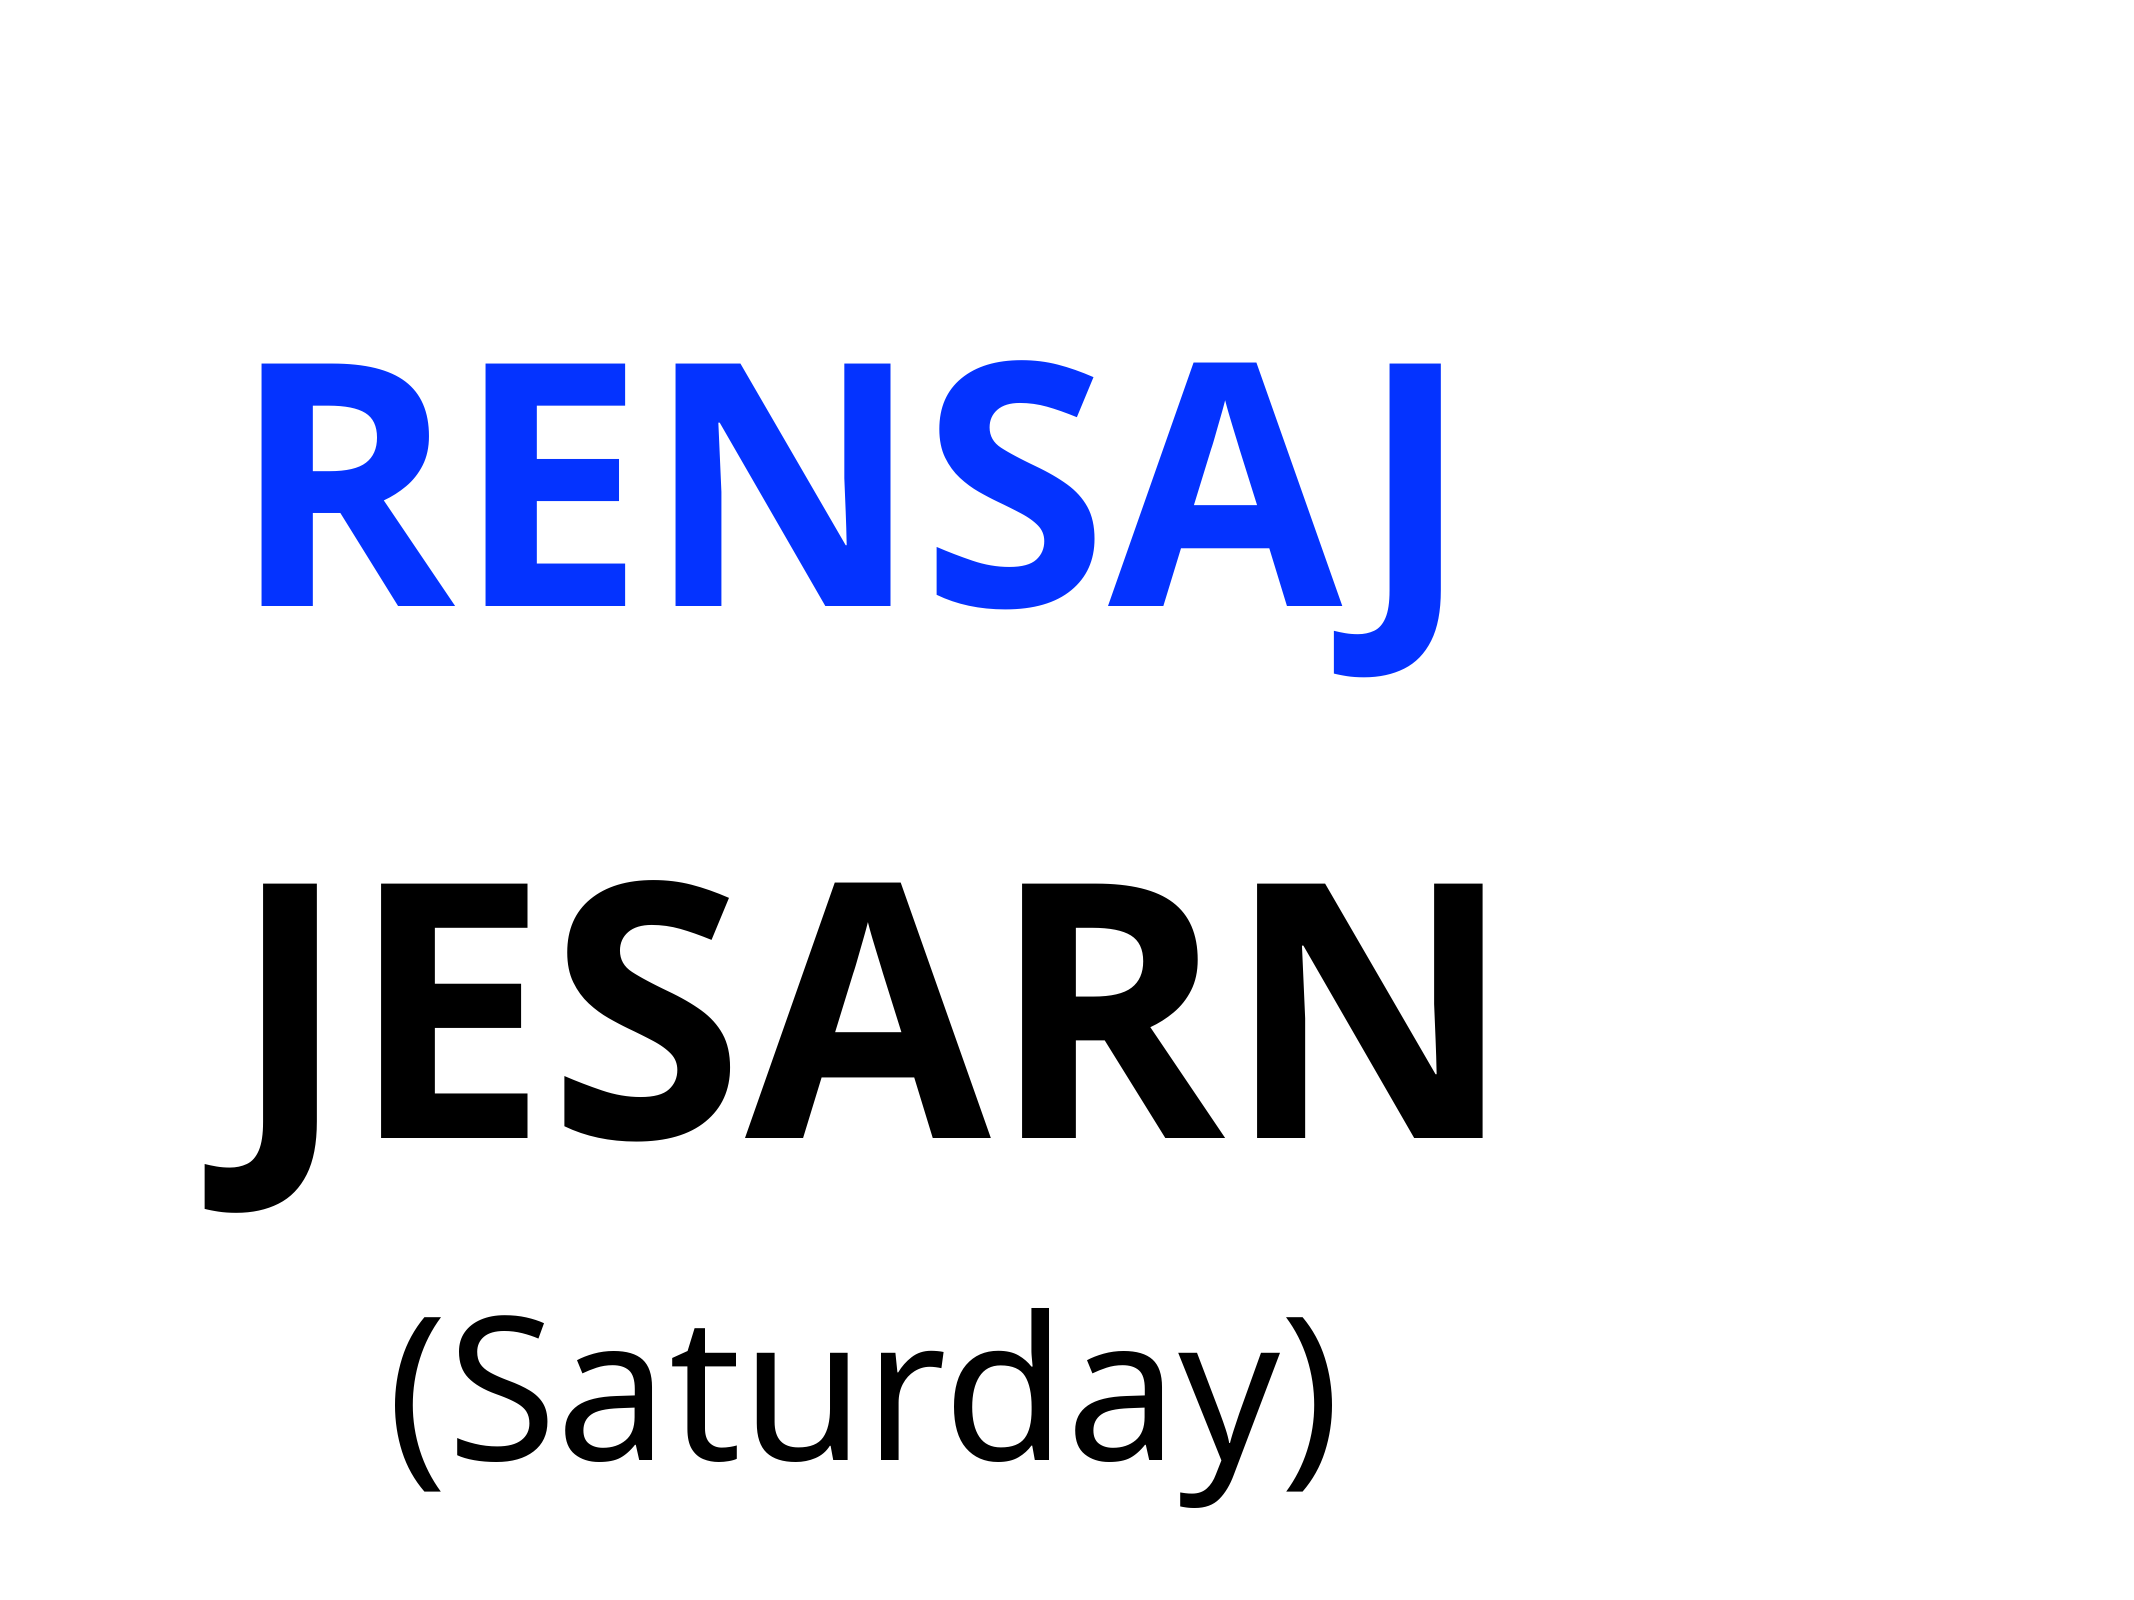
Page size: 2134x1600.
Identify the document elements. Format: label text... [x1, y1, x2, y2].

list JESARN (Saturday) [222, 903, 2134, 1380]
title RENSAJ [222, 222, 2134, 720]
